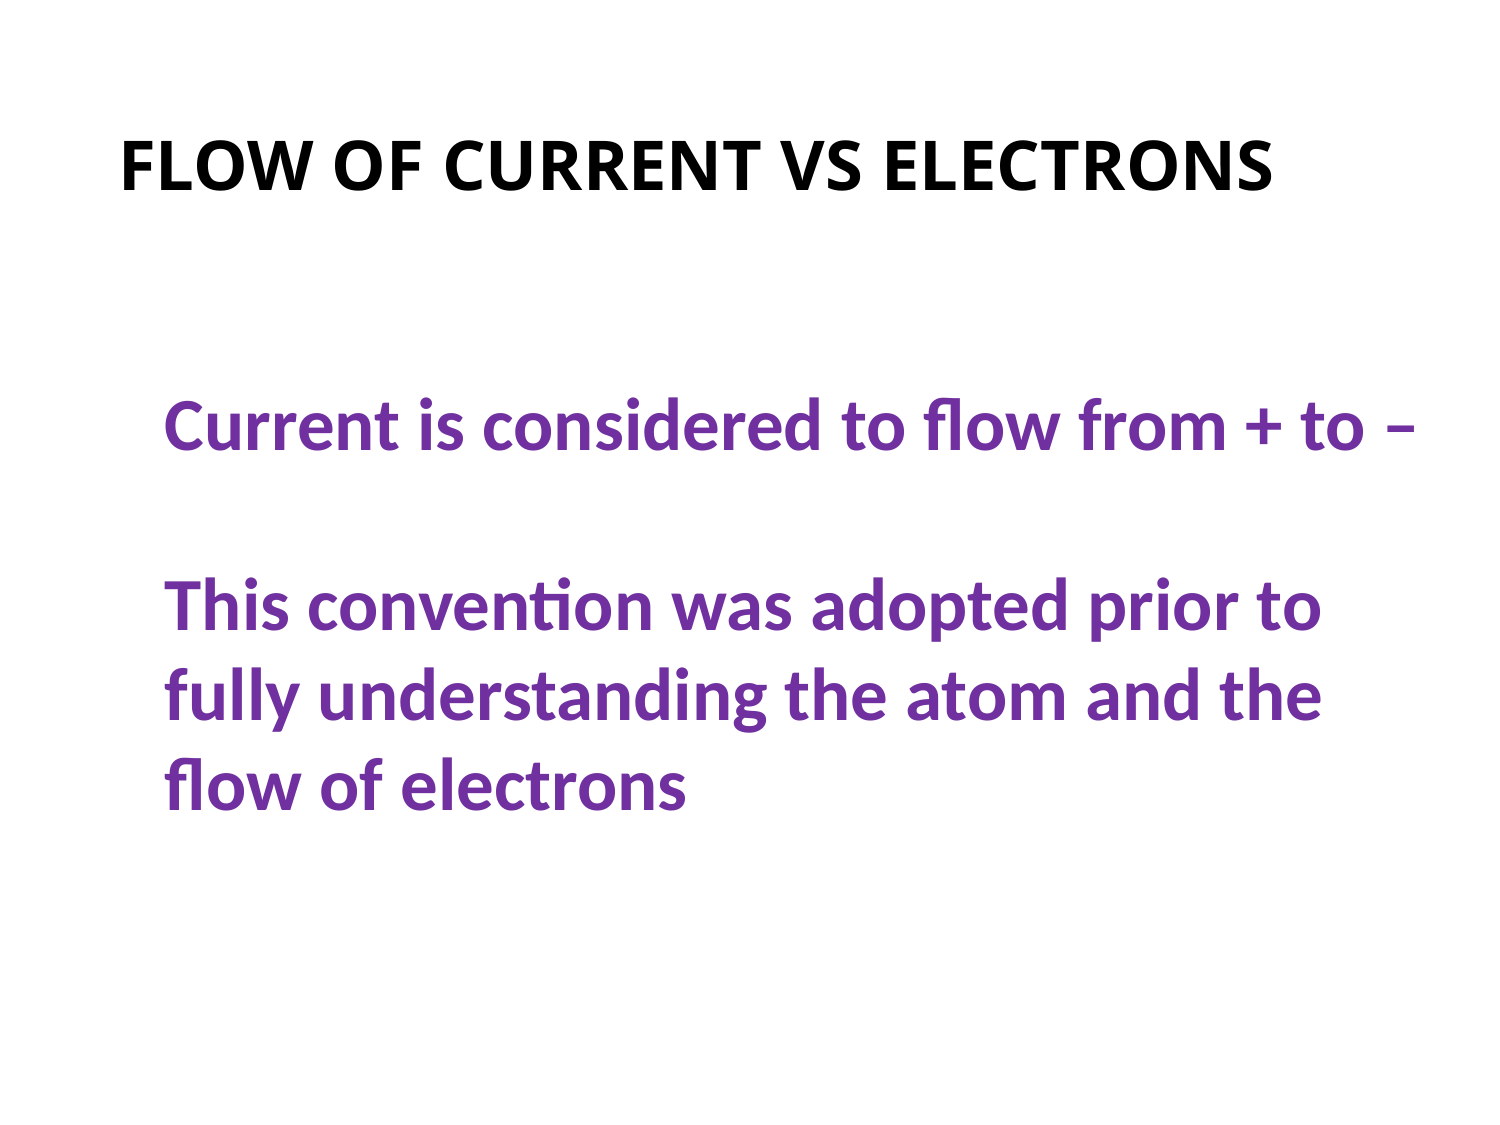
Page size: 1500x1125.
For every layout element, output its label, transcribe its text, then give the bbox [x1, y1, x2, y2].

title FLOW OF CURRENT VS ELECTRONS [103, 59, 1397, 278]
text_box Current is considered to flow from + to – This convention was adopted prior to fully understanding the atom and the flow of electrons [149, 367, 1458, 833]
